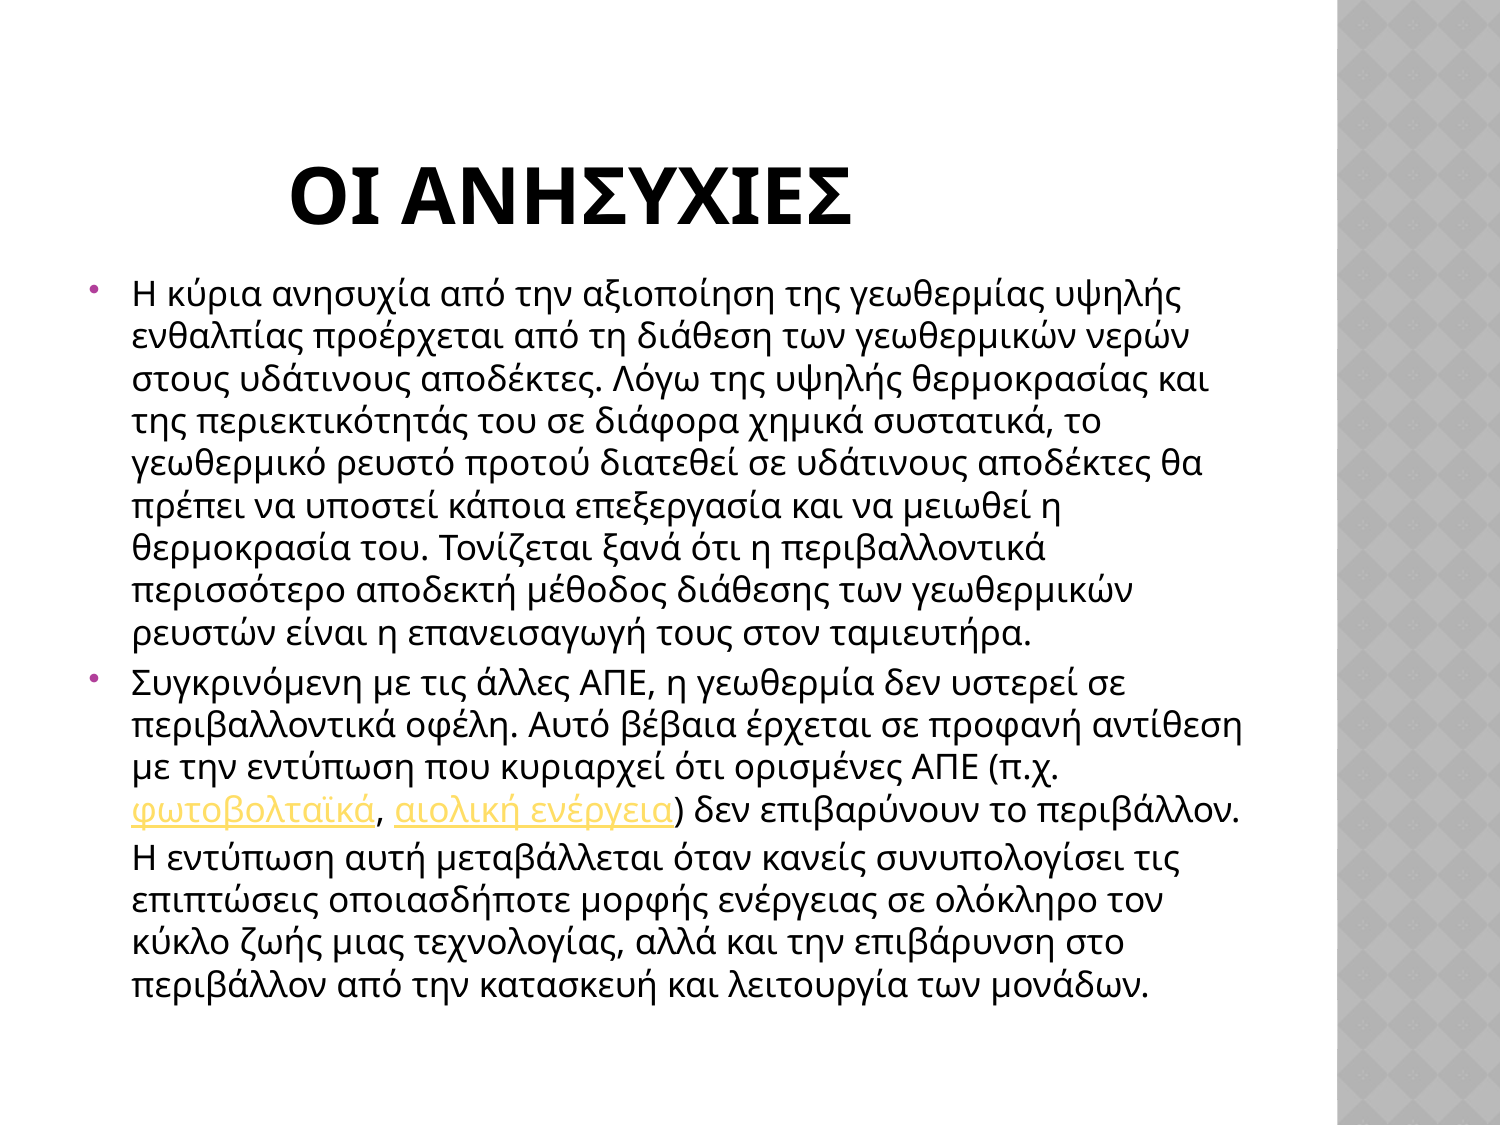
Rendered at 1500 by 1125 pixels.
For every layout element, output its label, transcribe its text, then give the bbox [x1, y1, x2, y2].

list Η κύρια ανησυχία από την αξιοποίηση της γεωθερμίας υψηλής ενθαλπίας προέρχεται από τη διάθεση των γεωθερμικών νερών στους υδάτινους αποδέκτες. Λόγω της υψηλής θερμοκρασίας και της περιεκτικότητάς του σε διάφορα χημικά συστατικά, το γεωθερμικό ρευστό προτού διατεθεί σε υδάτινους αποδέκτες θα πρέπει να υποστεί κάποια επεξεργασία και να μειωθεί η θερμοκρασία του. Τονίζεται ξανά ότι η περιβαλλοντικά περισσότερο αποδεκτή μέθοδος διάθεσης των γεωθερμικών ρευστών είναι η επανεισαγωγή τους στον ταμιευτήρα. Συγκρινόμενη με τις άλλες ΑΠΕ, η γεωθερμία δεν υστερεί σε περιβαλλοντικά οφέλη. Αυτό βέβαια έρχεται σε προφανή αντίθεση με την εντύπωση που κυριαρχεί ότι ορισμένες ΑΠΕ (π.χ. φωτοβολταϊκά, αιολική ενέργεια) δεν επιβαρύνουν το περιβάλλον. Η εντύπωση αυτή μεταβάλλεται όταν κανείς συνυπολογίσει τις επιπτώσεις οποιασδήποτε μορφής ενέργειας σε ολόκληρο τον κύκλο ζωής μιας τεχνολογίας, αλλά και την επιβάρυνση στο περιβάλλον από την κατασκευή και λειτουργία των μονάδων. [75, 264, 1263, 1059]
title Οι ανησυχιεσ [75, 52, 1263, 240]
